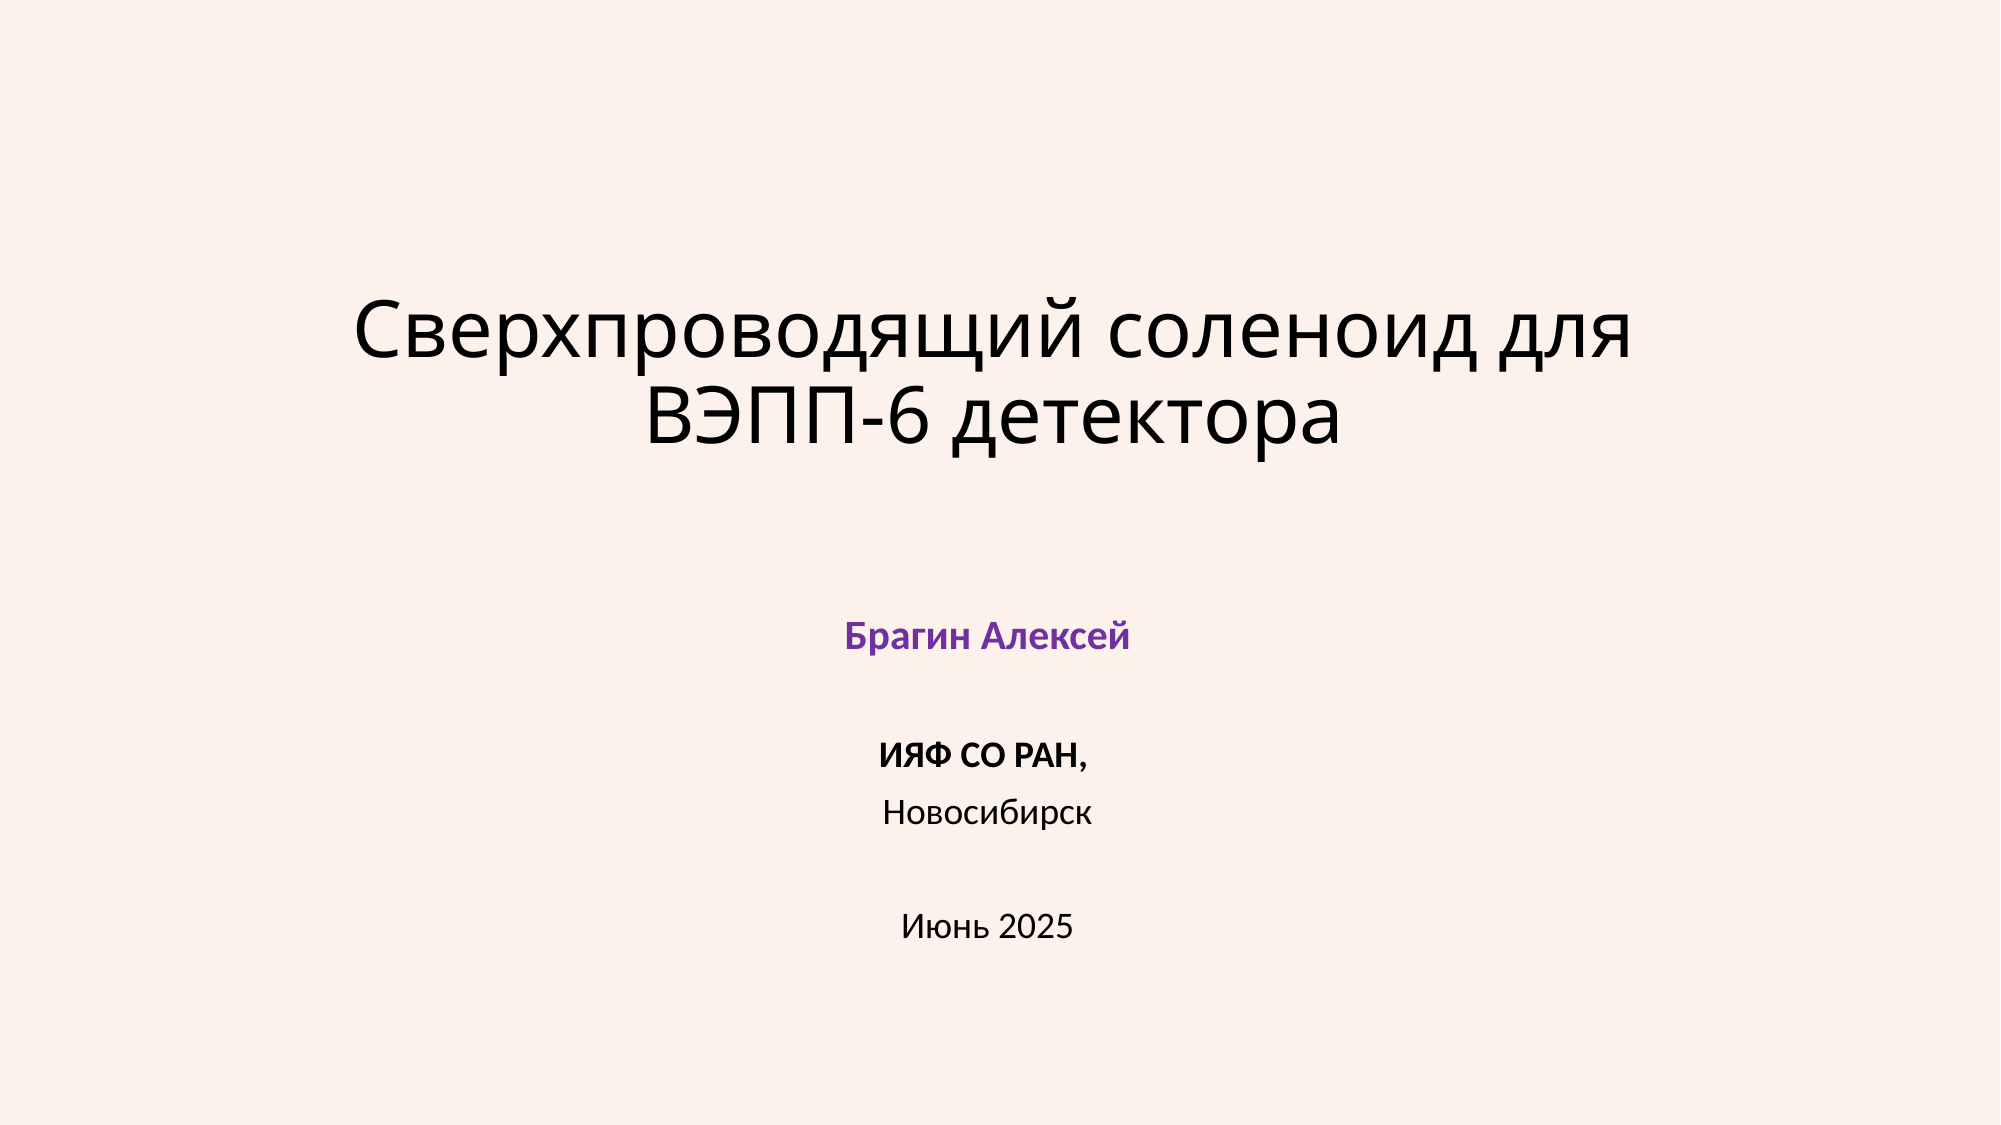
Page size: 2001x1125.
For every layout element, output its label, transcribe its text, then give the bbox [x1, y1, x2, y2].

subtitle Брагин Алексей ИЯФ СО РАН, Новосибирск Июнь 2025 [311, 609, 1664, 1019]
title Сверхпроводящий соленоид для ВЭПП-6 детектора [90, 148, 1898, 468]
